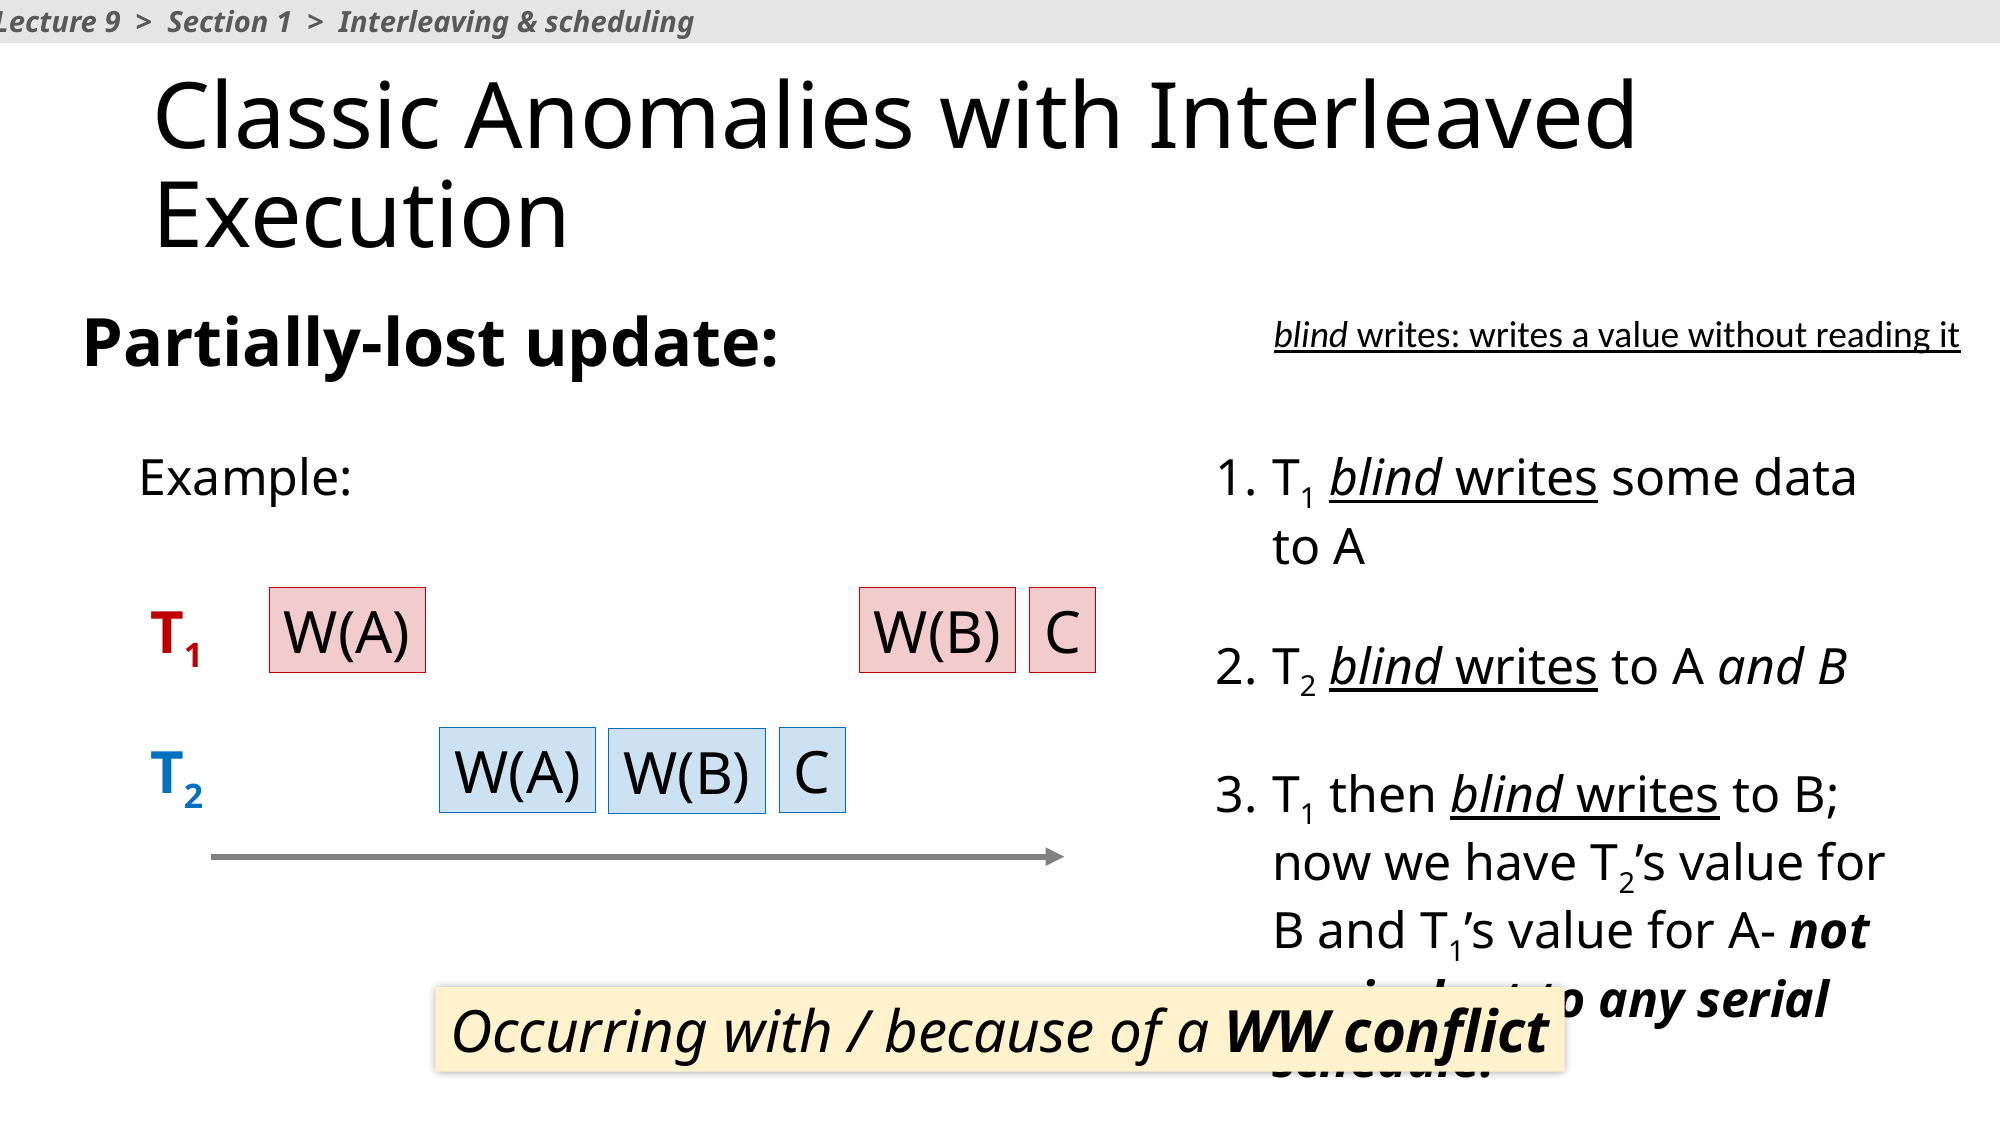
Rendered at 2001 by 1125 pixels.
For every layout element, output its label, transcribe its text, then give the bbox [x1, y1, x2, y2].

text_box T1 [135, 587, 218, 683]
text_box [442, 727, 844, 815]
text_box Partially-lost update: [66, 292, 796, 388]
text_box blind writes: writes a value without reading it [1258, 302, 1985, 363]
text_box Occurring with / because of a WW conflict [435, 987, 1565, 1072]
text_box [862, 587, 1094, 674]
text_box T2 [135, 727, 218, 823]
text_box Classic Anomalies with Interleaved Execution [137, 59, 1863, 277]
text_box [0, 0, 2000, 47]
text_box W(A) [269, 587, 426, 673]
text_box Example: [124, 438, 368, 514]
text_box T1 blind writes some data to A T2 blind writes to A and B T1 then blind writes to B; now we have T2’s value for B and T1’s value for A- not equivalent to any serial schedule! [1201, 438, 1927, 1095]
